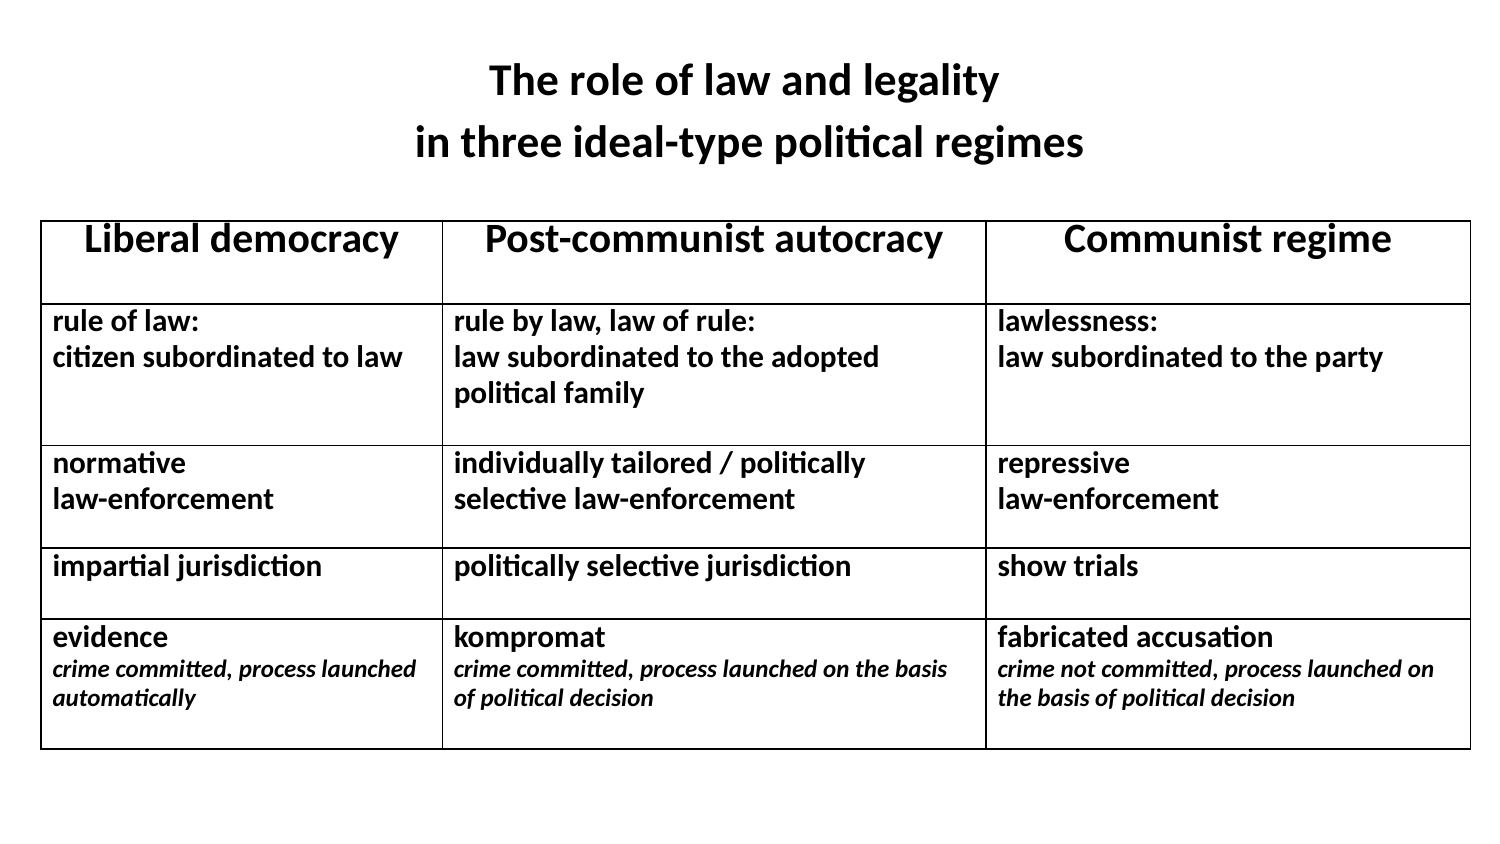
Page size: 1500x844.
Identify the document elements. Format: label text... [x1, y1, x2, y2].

table_cell show trials [987, 549, 1470, 618]
title The role of law and legality in three ideal-type political regimes [75, 33, 1425, 175]
table_cell lawlessness: law subordinated to the party [987, 305, 1470, 445]
table_cell politically selective jurisdiction [443, 549, 985, 618]
table_cell evidence crime committed, process launched automatically [42, 620, 442, 748]
table_cell repressive law-enforcement [987, 446, 1470, 547]
table_cell rule of law: citizen subordinated to law [42, 305, 442, 445]
table_header Liberal democracy [42, 222, 442, 303]
table_cell rule by law, law of rule: law subordinated to the adopted political family [443, 305, 985, 445]
table_cell individually tailored / politically selective law-enforcement [443, 446, 985, 547]
table_cell normative law-enforcement [42, 446, 442, 547]
table_header Post-communist autocracy [443, 222, 985, 303]
table_cell impartial jurisdiction [42, 549, 442, 618]
table_cell kompromat crime committed, process launched on the basis of political decision [443, 620, 985, 748]
table_cell fabricated accusation crime not committed, process launched on the basis of political decision [987, 620, 1470, 748]
table_header Communist regime [987, 222, 1470, 303]
